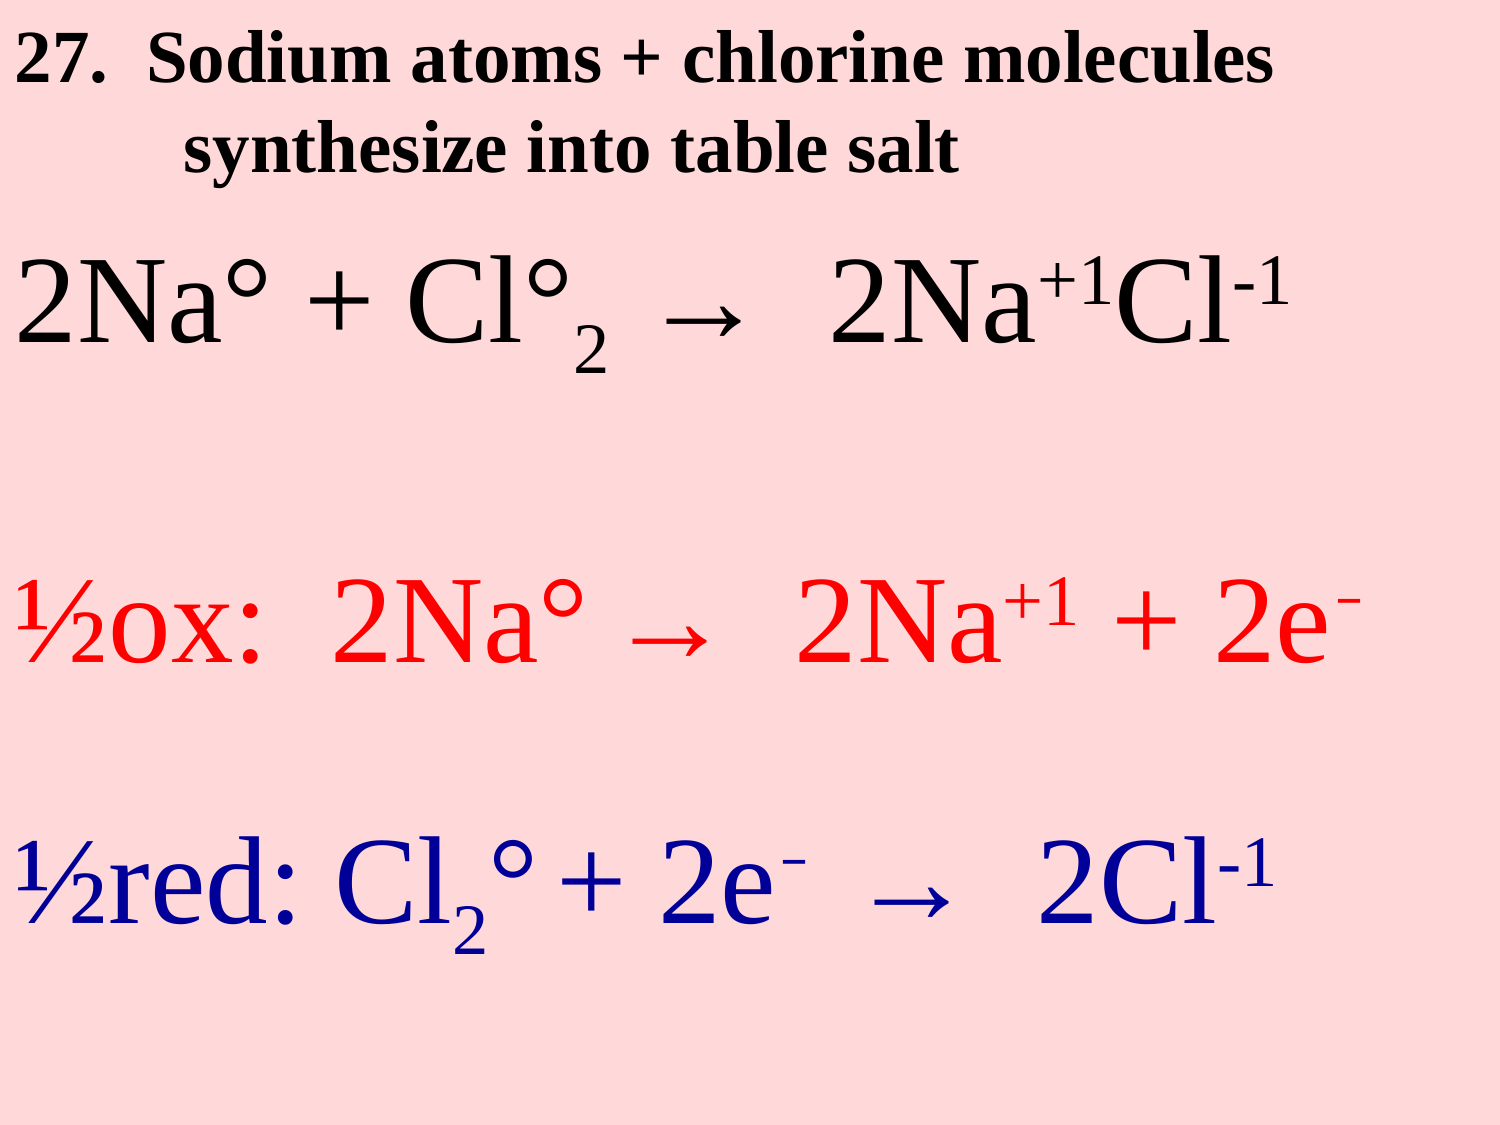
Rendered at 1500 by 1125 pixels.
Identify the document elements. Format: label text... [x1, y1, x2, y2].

text_box 27. Sodium atoms + chlorine molecules synthesize into table salt 2Na° + Cl°2 → 2Na+1Cl-1 ½ox: 2Na° → 2Na+1 + 2e ̵ ½red: Cl2° + 2e ̵ → 2Cl-1 now let’s get the NET IONIC EQUATION [0, 0, 1500, 1125]
